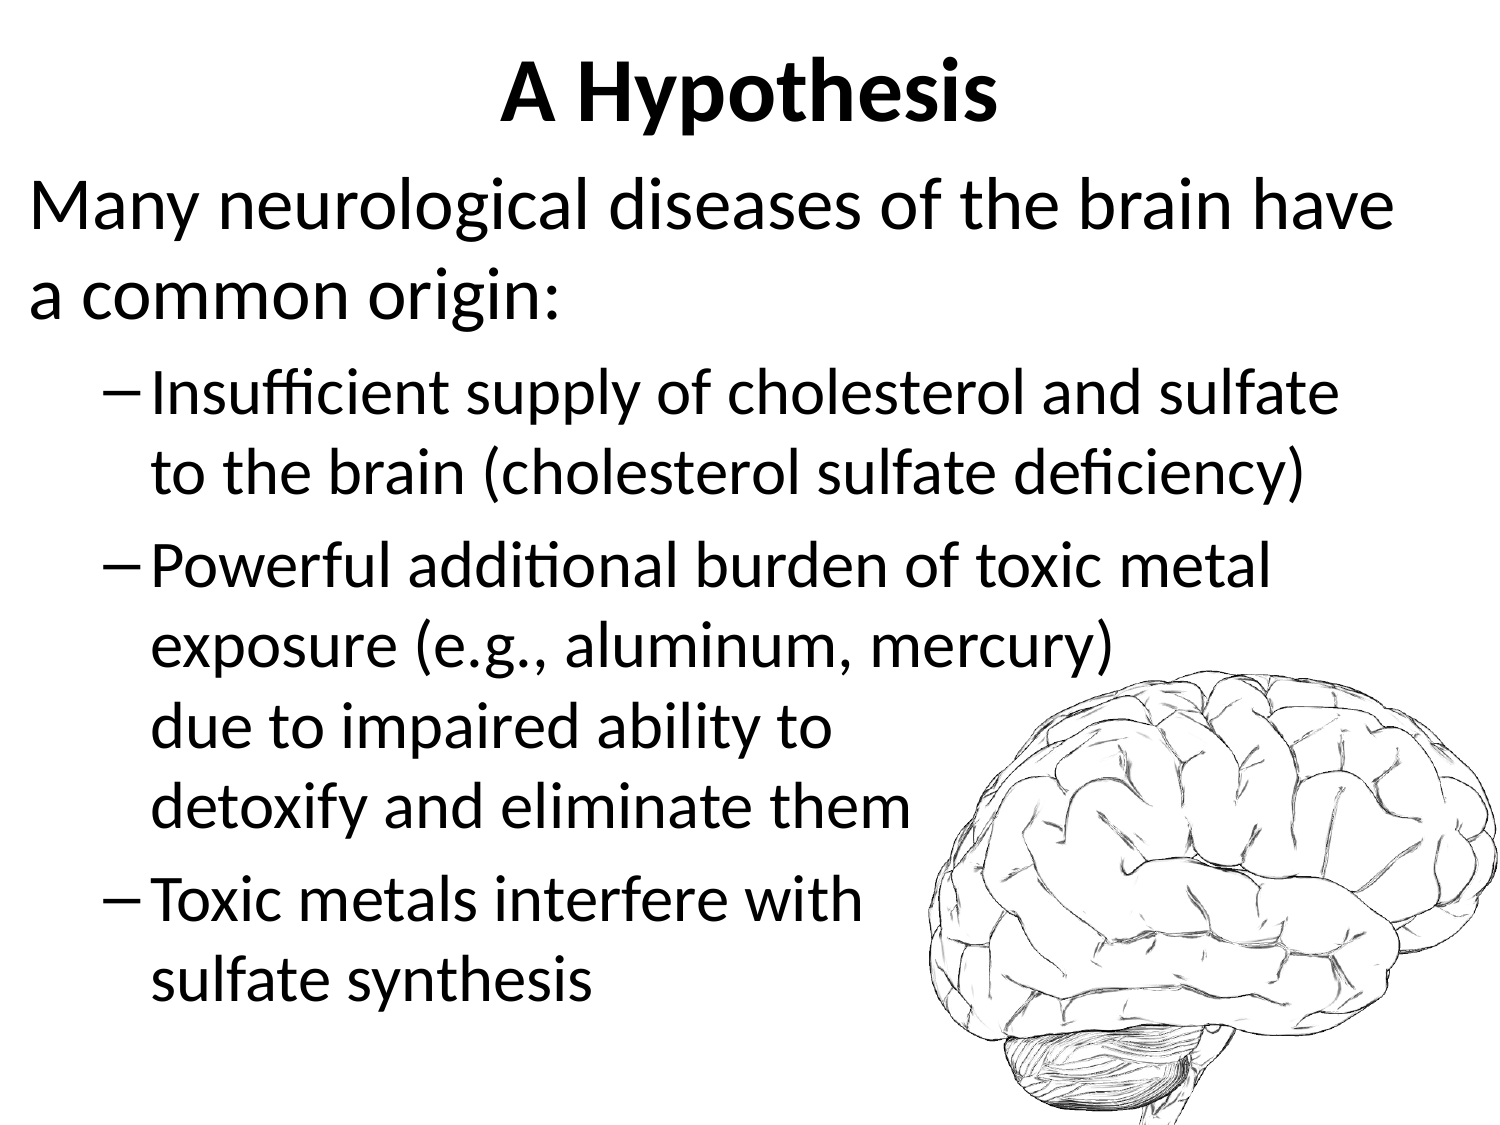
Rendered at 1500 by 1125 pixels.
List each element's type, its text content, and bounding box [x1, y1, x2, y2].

list Many neurological diseases of the brain have a common origin: Insufficient supply of cholesterol and sulfate to the brain (cholesterol sulfate deficiency) Powerful additional burden of toxic metal exposure (e.g., aluminum, mercury) due to impaired ability to detoxify and eliminate them Toxic metals interfere with sulfate synthesis [13, 146, 1425, 1084]
picture [921, 658, 1500, 1125]
title A Hypothesis [75, 0, 1425, 146]
